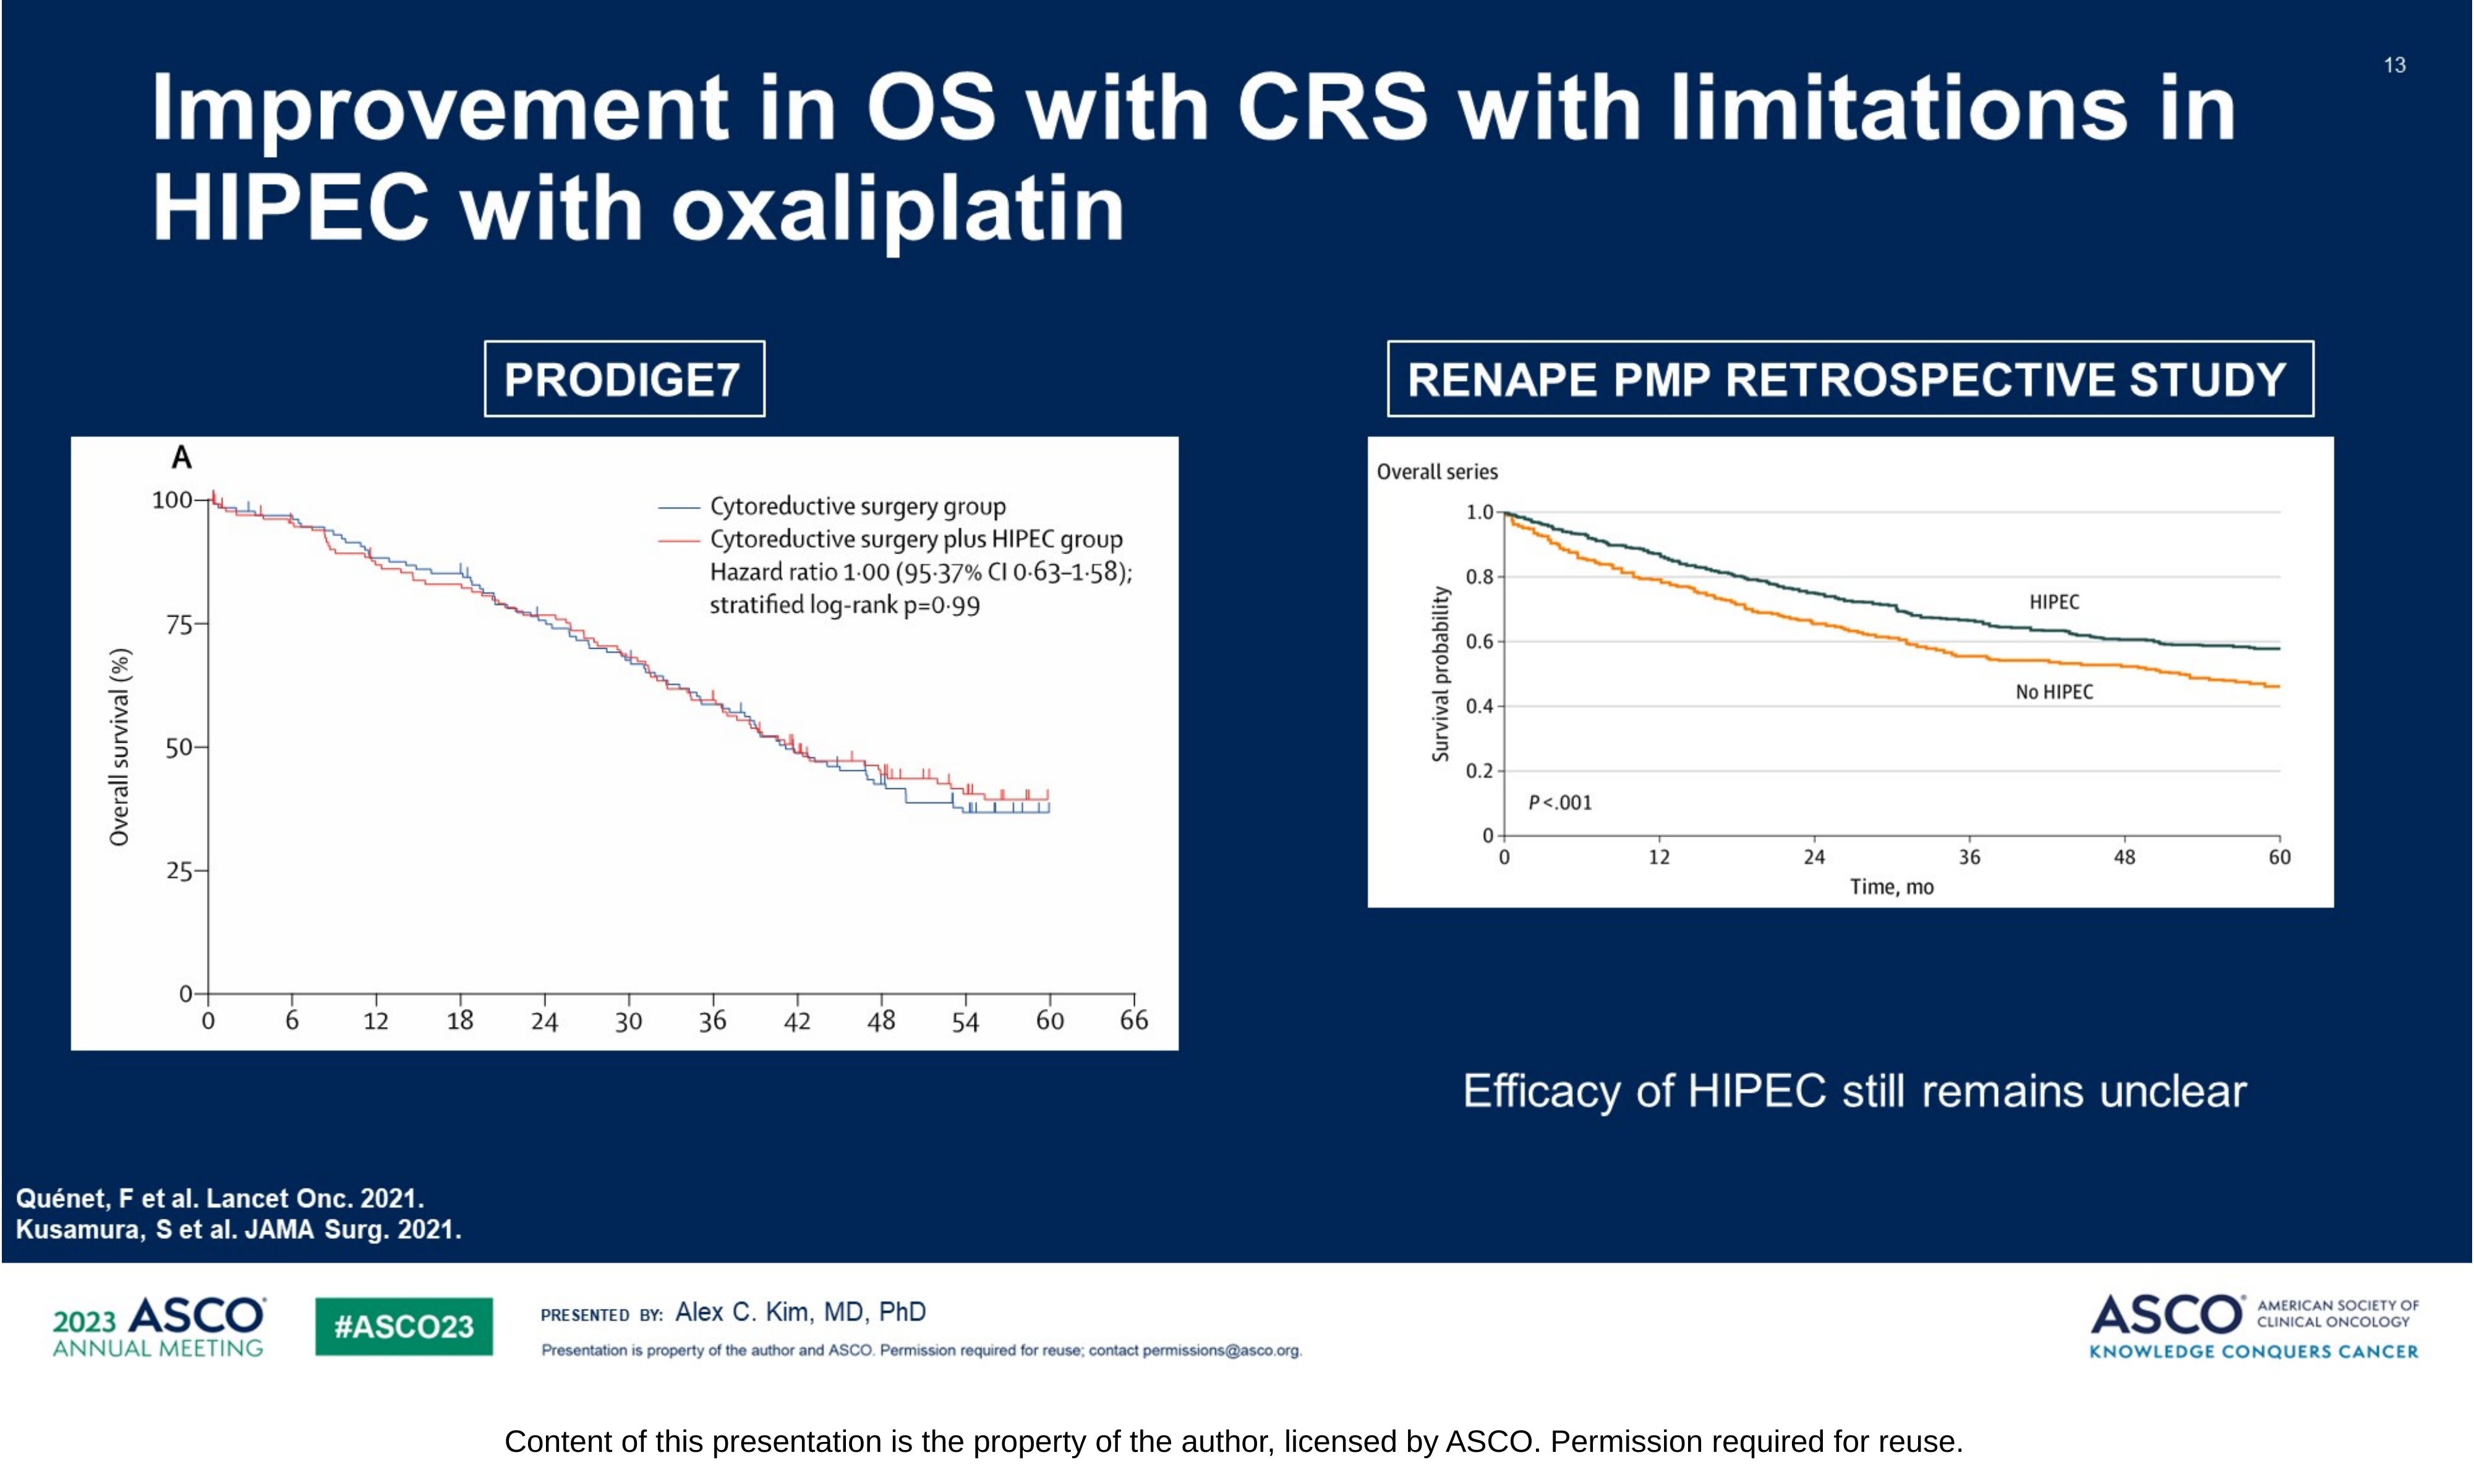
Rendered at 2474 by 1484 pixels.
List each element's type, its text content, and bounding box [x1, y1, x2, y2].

text_box Content of this presentation is the property of the author, licensed by ASCO. Permission required for reuse. [0, 1399, 2474, 1477]
picture [2, 0, 2472, 1389]
